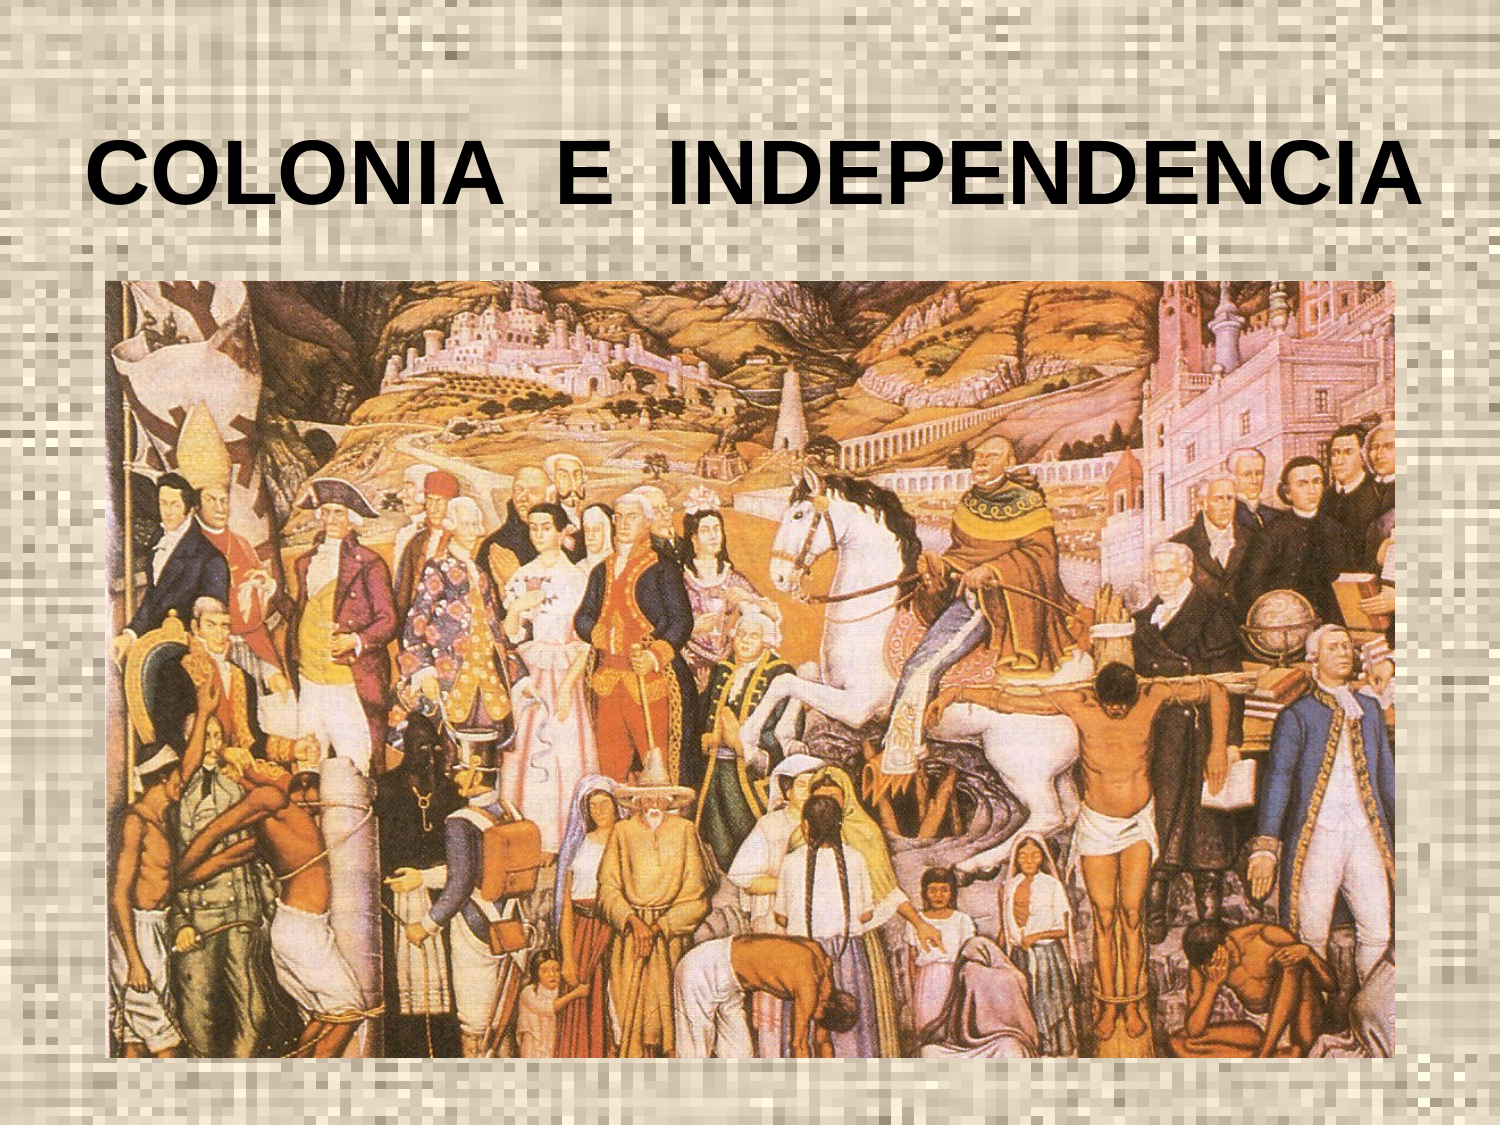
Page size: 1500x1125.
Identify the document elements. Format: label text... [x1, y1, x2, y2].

picture [0, 0, 1500, 1125]
title COLONIA E INDEPENDENCIA [46, 46, 1465, 288]
